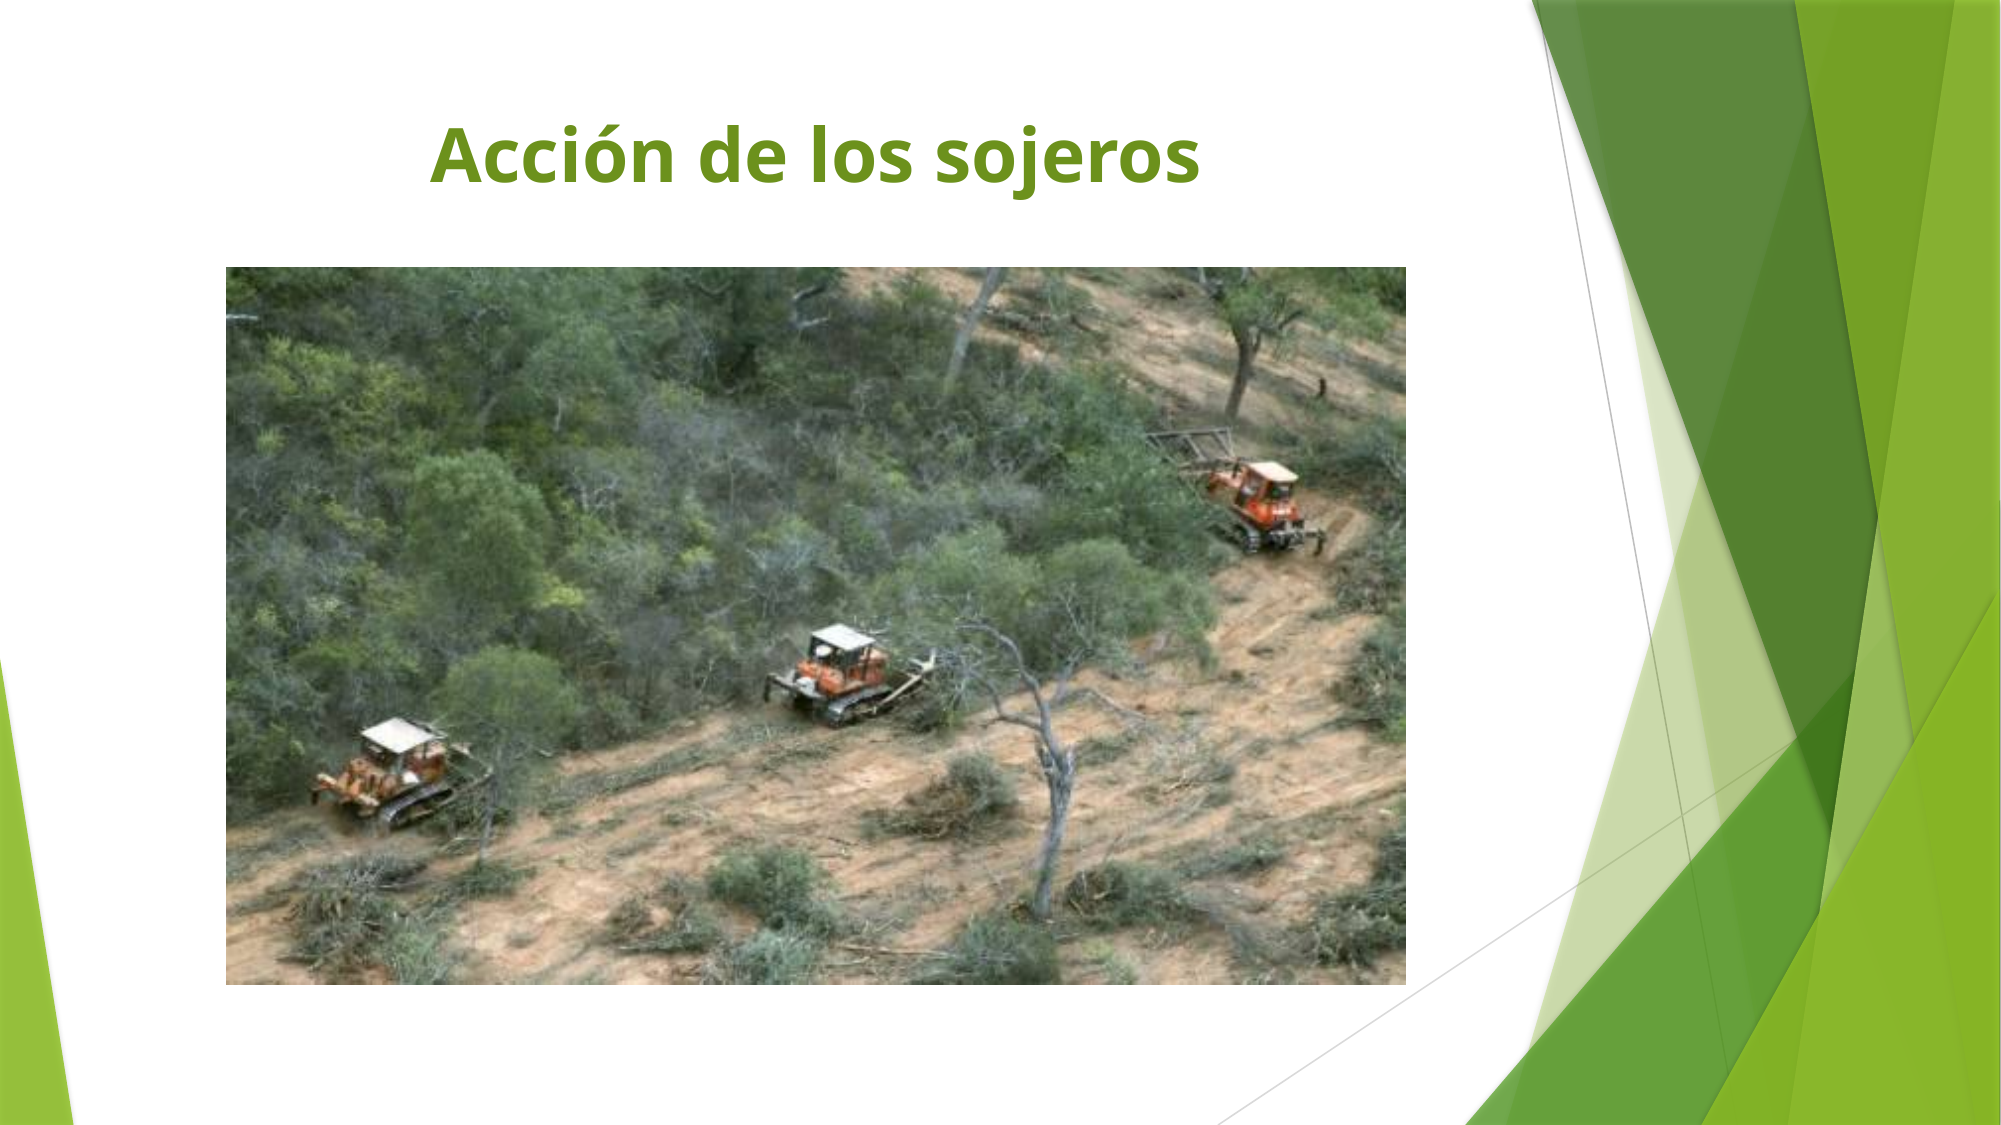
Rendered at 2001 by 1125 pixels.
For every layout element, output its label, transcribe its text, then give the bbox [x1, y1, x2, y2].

title Acción de los sojeros [111, 99, 1522, 317]
picture [226, 266, 1406, 985]
